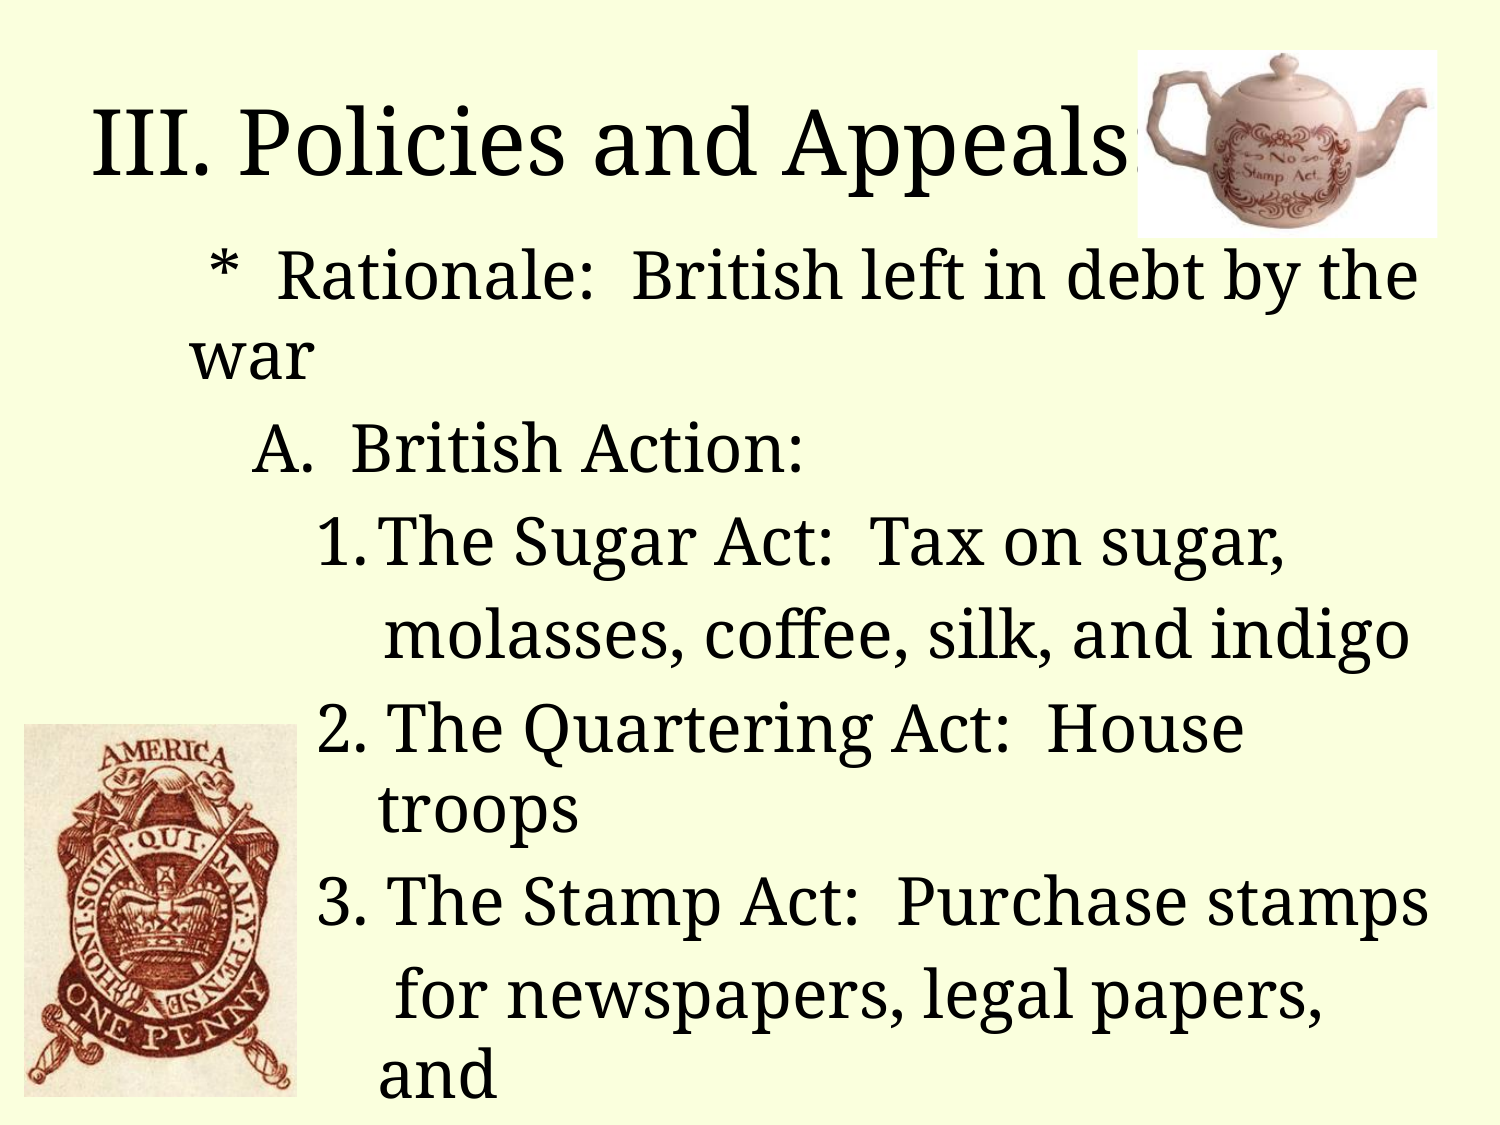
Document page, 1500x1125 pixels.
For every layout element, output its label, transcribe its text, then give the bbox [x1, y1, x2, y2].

title III. Policies and Appeals: [75, 45, 1425, 224]
picture [24, 724, 298, 1098]
list * Rationale: British left in debt by the war A. British Action: The Sugar Act: Tax on sugar, molasses, coffee, silk, and indigo 2. The Quartering Act: House troops 3. The Stamp Act: Purchase stamps for newspapers, legal papers, and documents [75, 224, 1463, 1075]
picture [1137, 49, 1438, 238]
